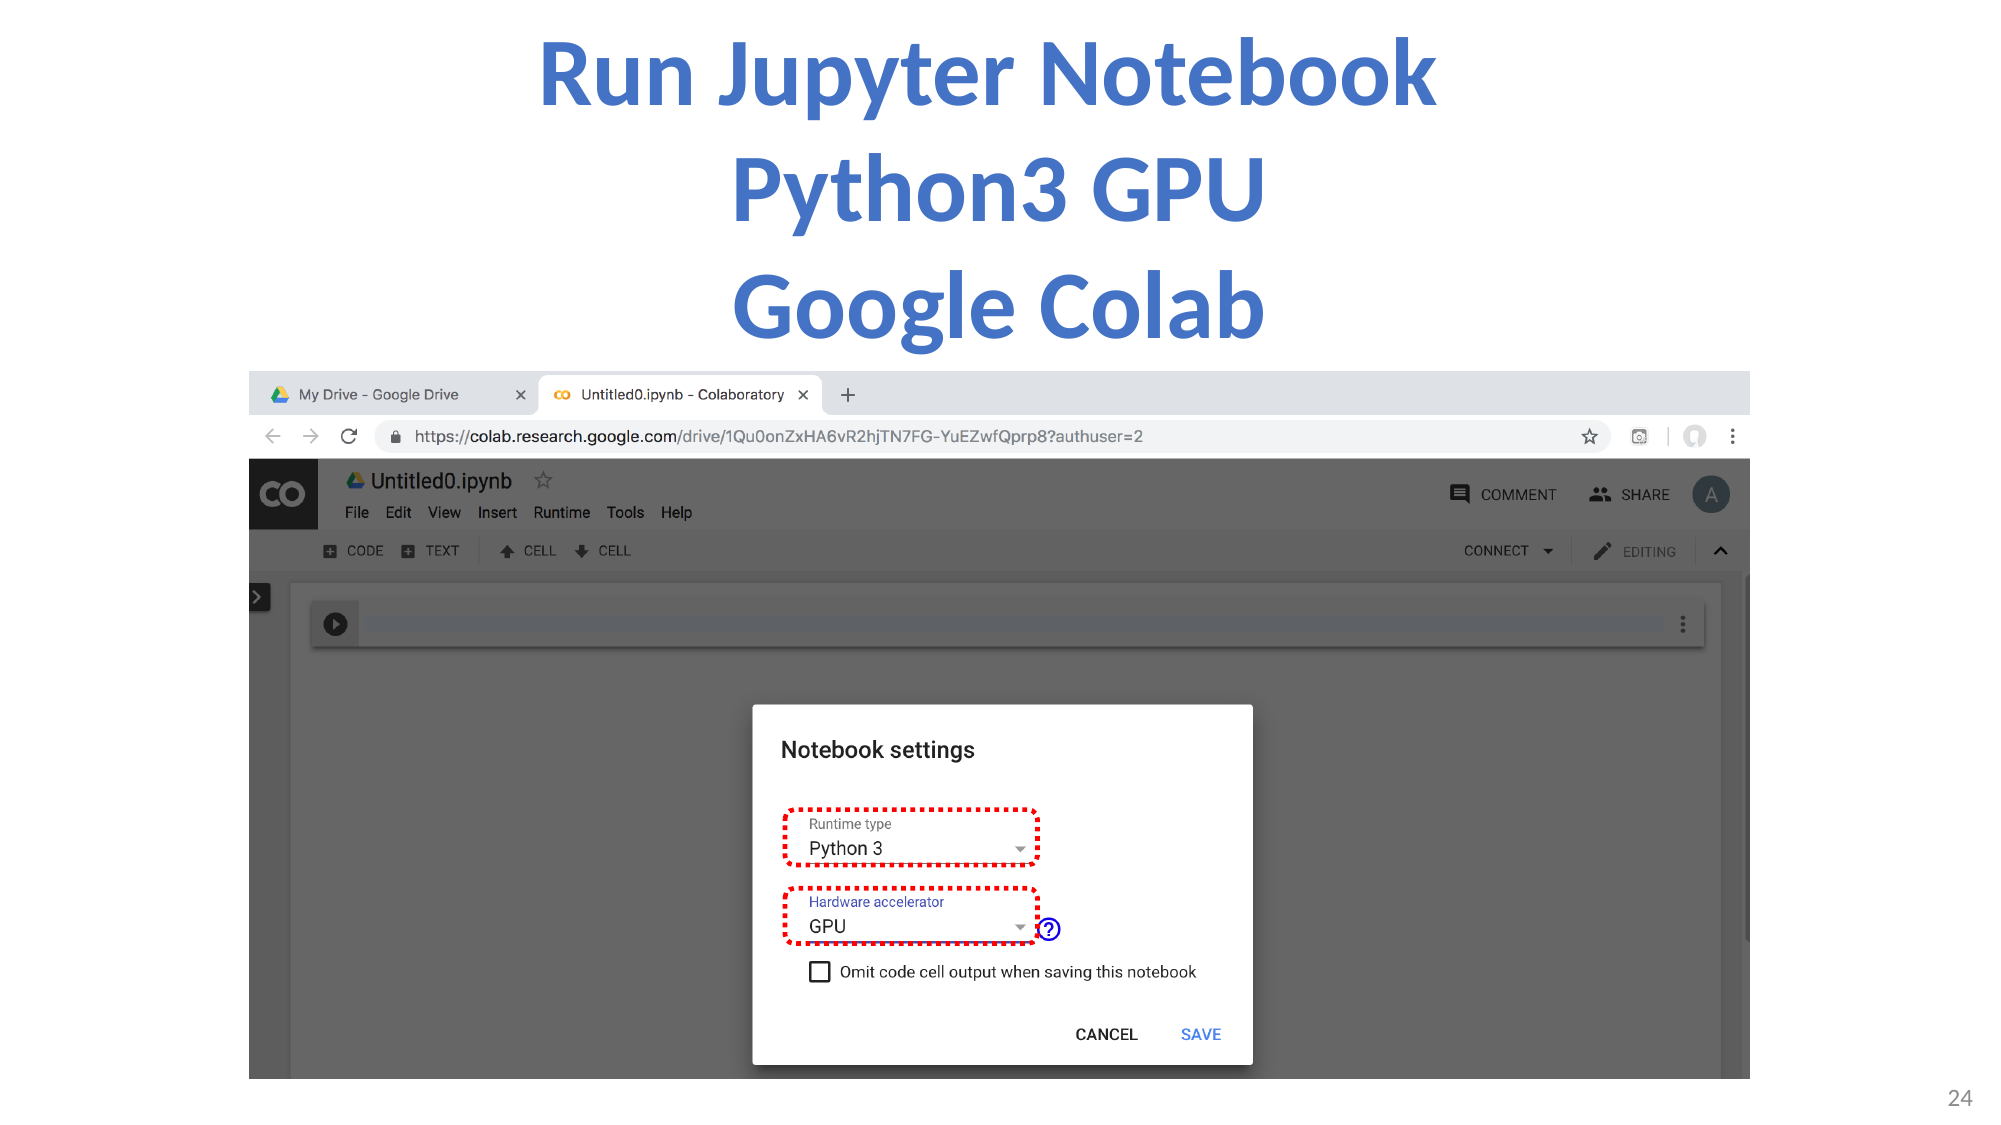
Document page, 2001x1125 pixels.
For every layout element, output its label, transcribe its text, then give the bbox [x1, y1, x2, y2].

title Run Jupyter Notebook Python3 GPU Google Colab [324, 0, 1675, 367]
slide_number 24 [1830, 1076, 1989, 1116]
picture [249, 371, 1750, 1079]
